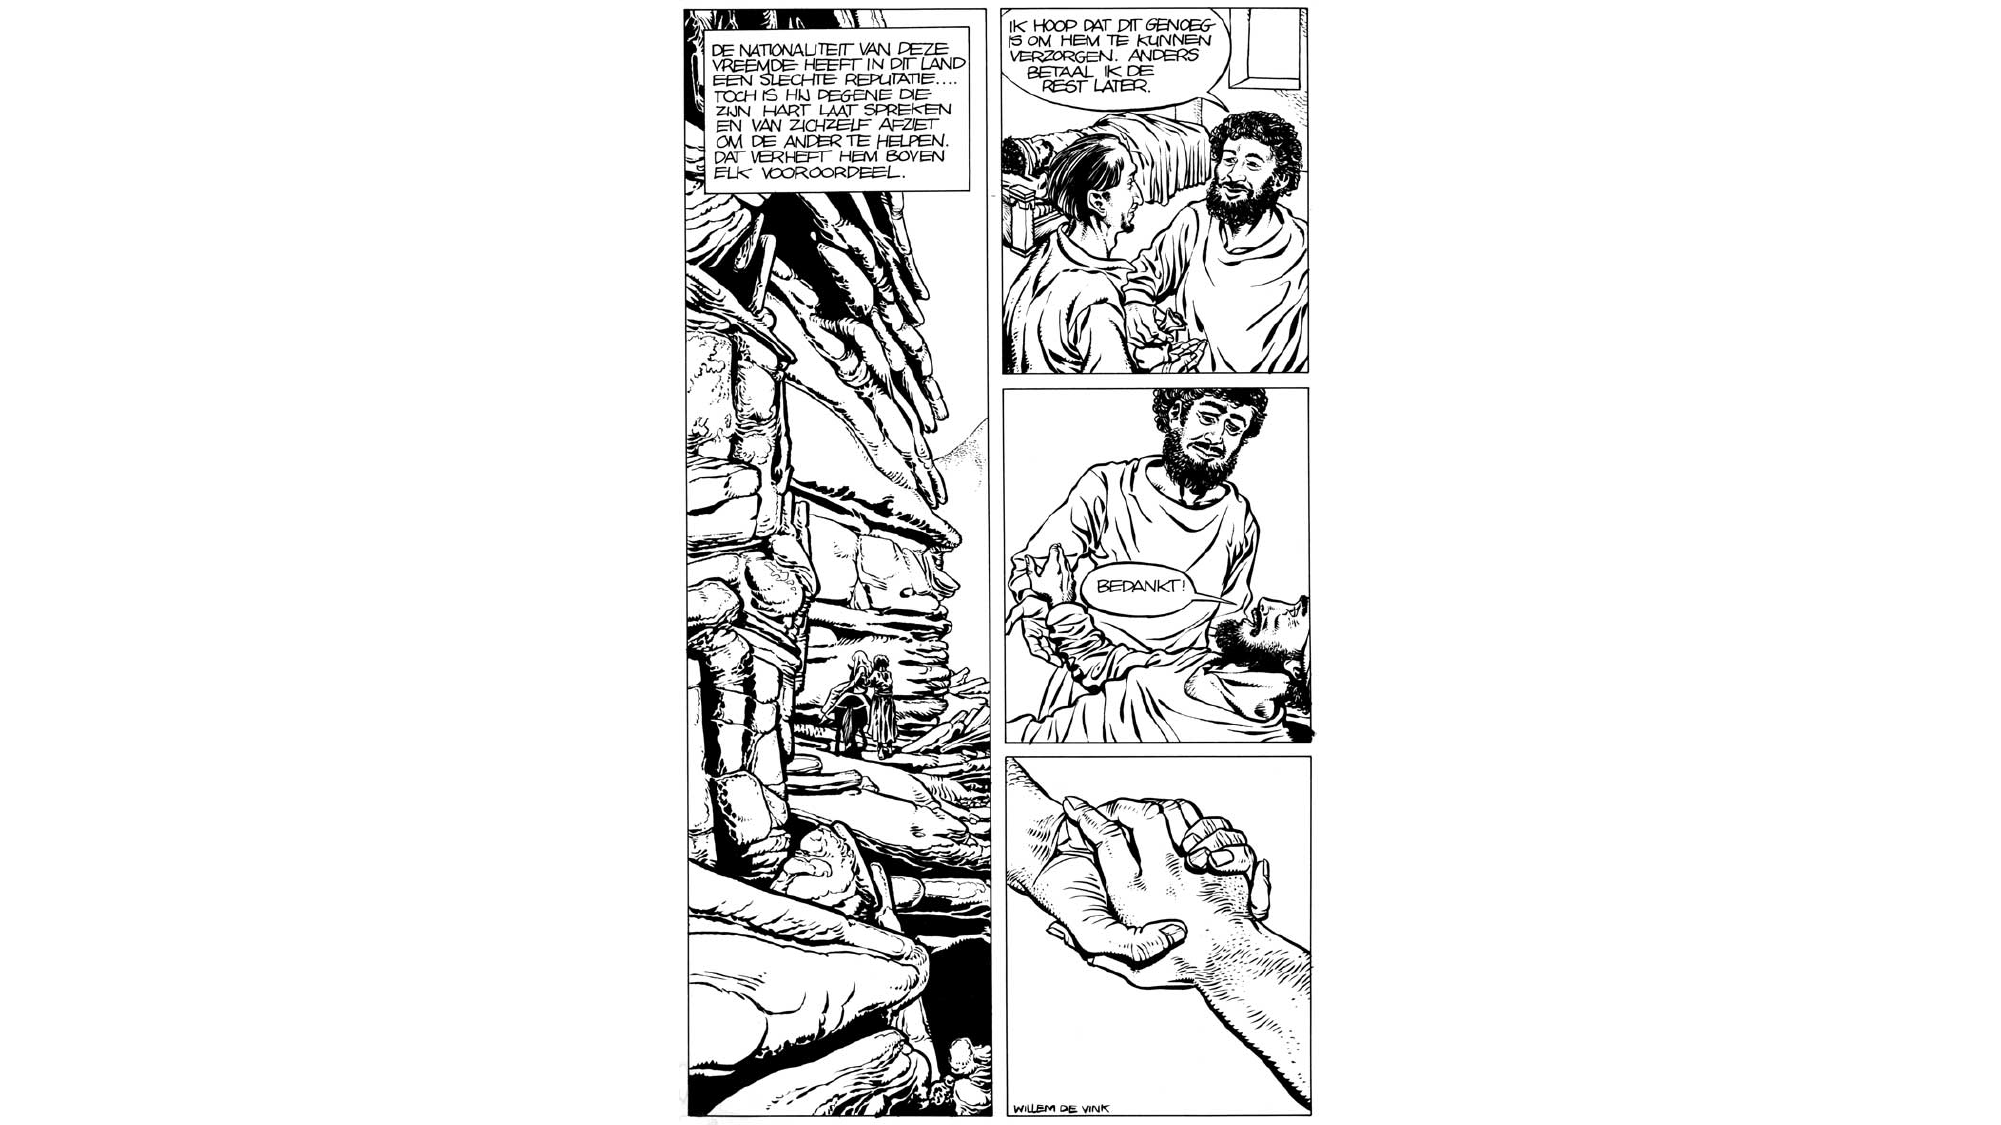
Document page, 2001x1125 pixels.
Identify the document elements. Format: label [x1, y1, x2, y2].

picture [679, 0, 1321, 1125]
